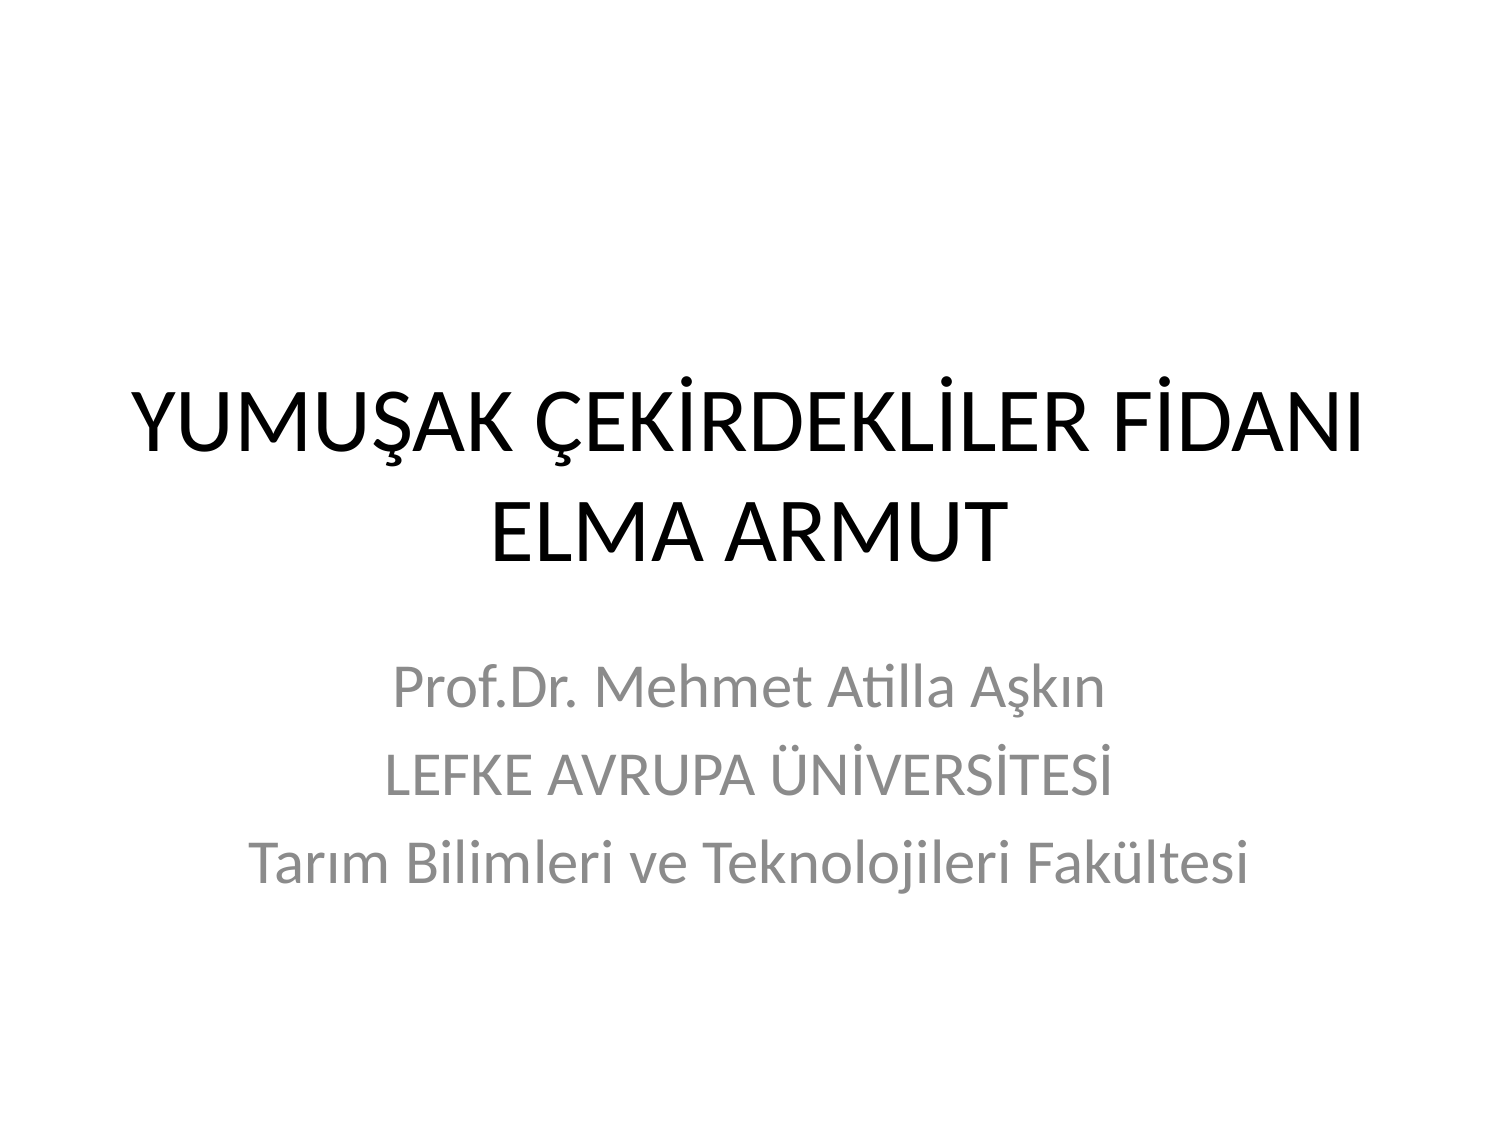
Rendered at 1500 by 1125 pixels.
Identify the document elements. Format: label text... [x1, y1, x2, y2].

title YUMUŞAK ÇEKİRDEKLİLER FİDANI ELMA ARMUT [112, 349, 1388, 591]
subtitle Prof.Dr. Mehmet Atilla Aşkın LEFKE AVRUPA ÜNİVERSİTESİ Tarım Bilimleri ve Teknolojileri Fakültesi [225, 637, 1275, 925]
